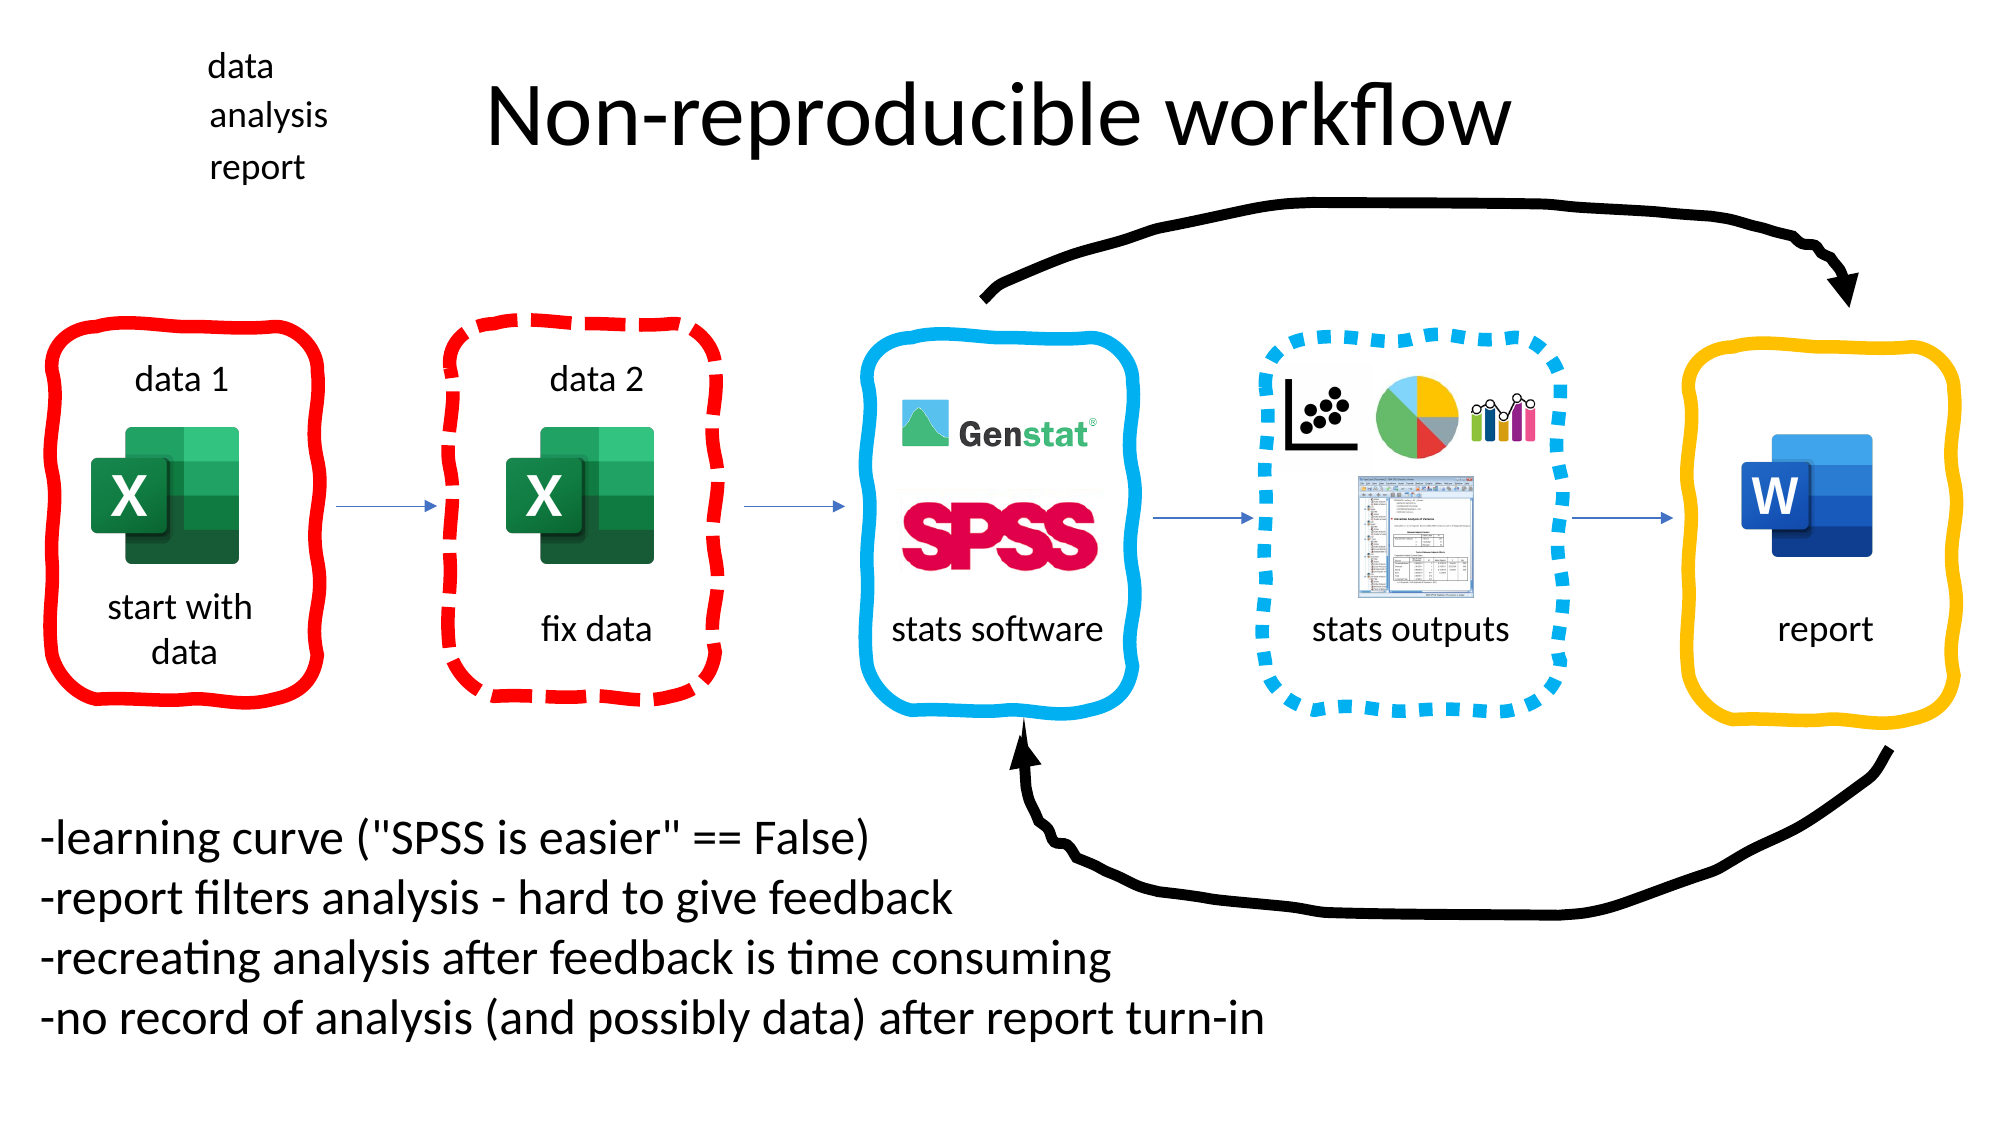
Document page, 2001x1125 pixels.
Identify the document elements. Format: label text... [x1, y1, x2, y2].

picture [891, 489, 1105, 575]
picture [1265, 353, 1580, 598]
text_box [1019, 734, 1891, 917]
text_box [982, 201, 1850, 308]
text_box [1261, 459, 1565, 713]
text_box [48, 321, 321, 704]
picture [91, 427, 239, 564]
text_box Non-reproducible workflow [470, 46, 1530, 171]
text_box [1269, 333, 1547, 363]
picture [1707, 432, 1912, 560]
text_box [446, 318, 719, 701]
text_box analysis [194, 82, 344, 143]
picture [891, 387, 1105, 458]
text_box [864, 332, 1137, 715]
text_box [1685, 342, 1958, 725]
picture [506, 427, 654, 564]
text_box data [192, 33, 290, 94]
text_box report [194, 134, 321, 195]
text_box -learning curve ("SPSS is easier" == False) -report filters analysis - hard to give feedback -recreating analysis after feedback is time consuming -no record of analysis (and possibly data) after report turn-in [25, 797, 1282, 1052]
